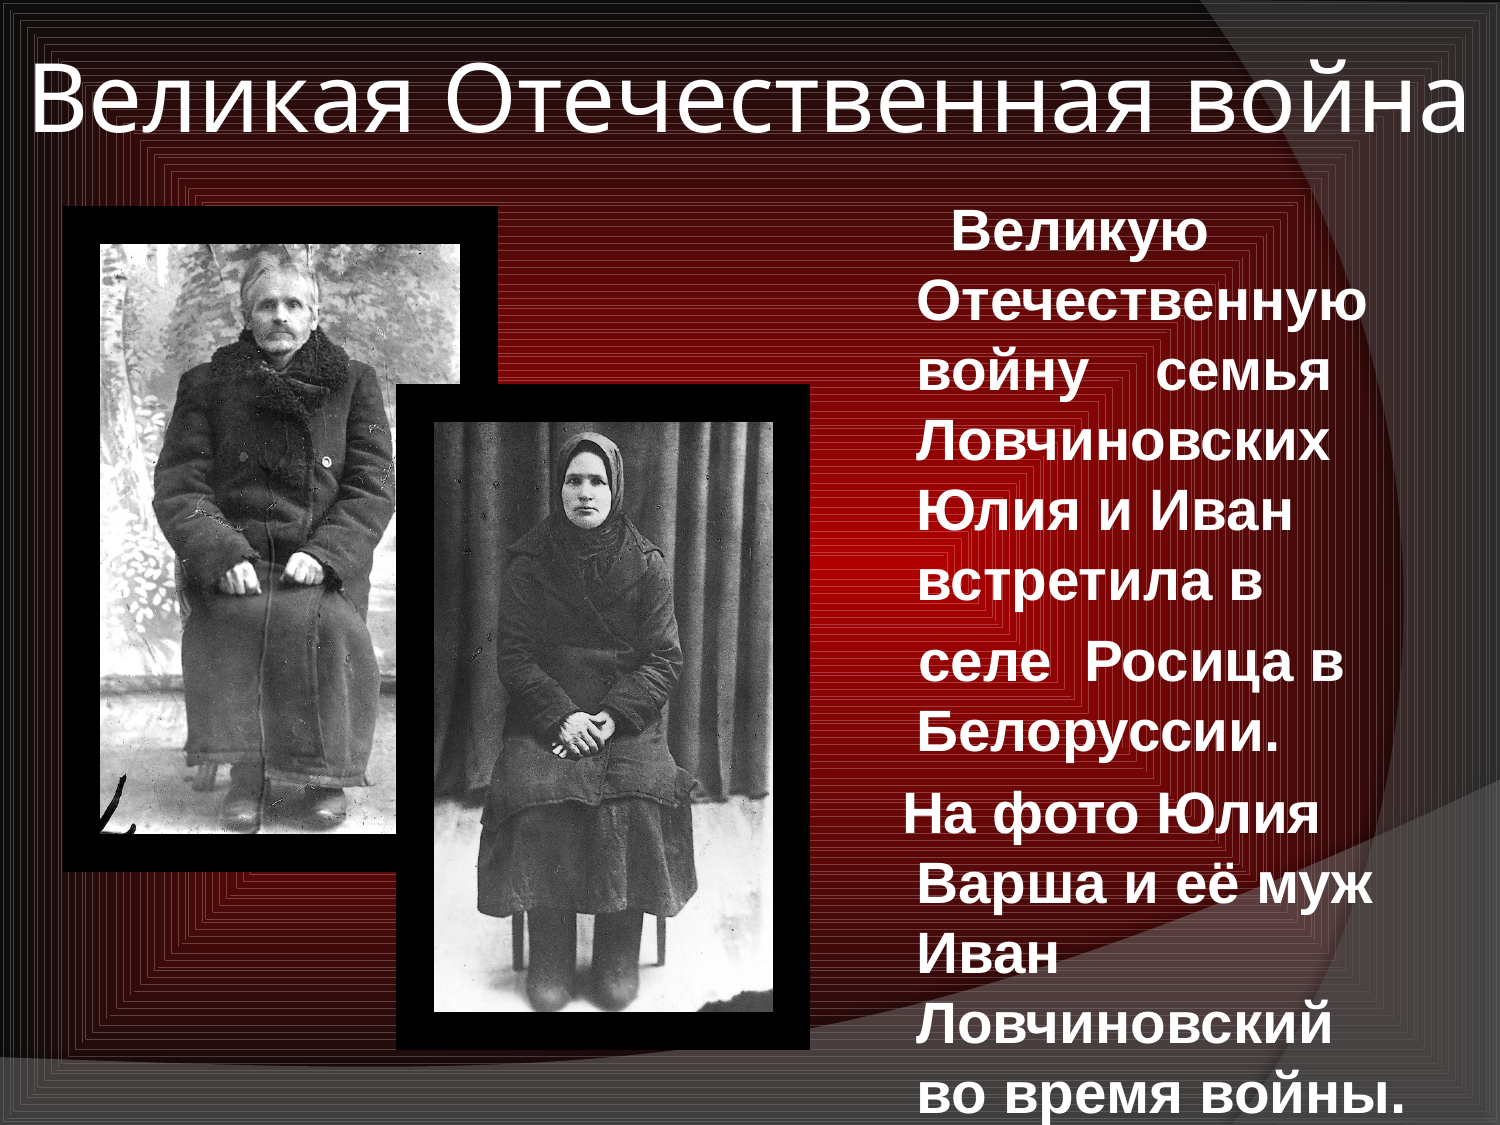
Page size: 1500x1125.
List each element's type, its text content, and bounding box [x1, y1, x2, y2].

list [100, 243, 461, 835]
picture [433, 421, 773, 1013]
title Великая Отечественная война [0, 0, 1500, 188]
list Великую Отечественную войну семья Ловчиновских Юлия и Иван встретила в селе Росица в Белоруссии. На фото Юлия Варша и её муж Иван Ловчиновский во время войны. [832, 184, 1425, 1012]
